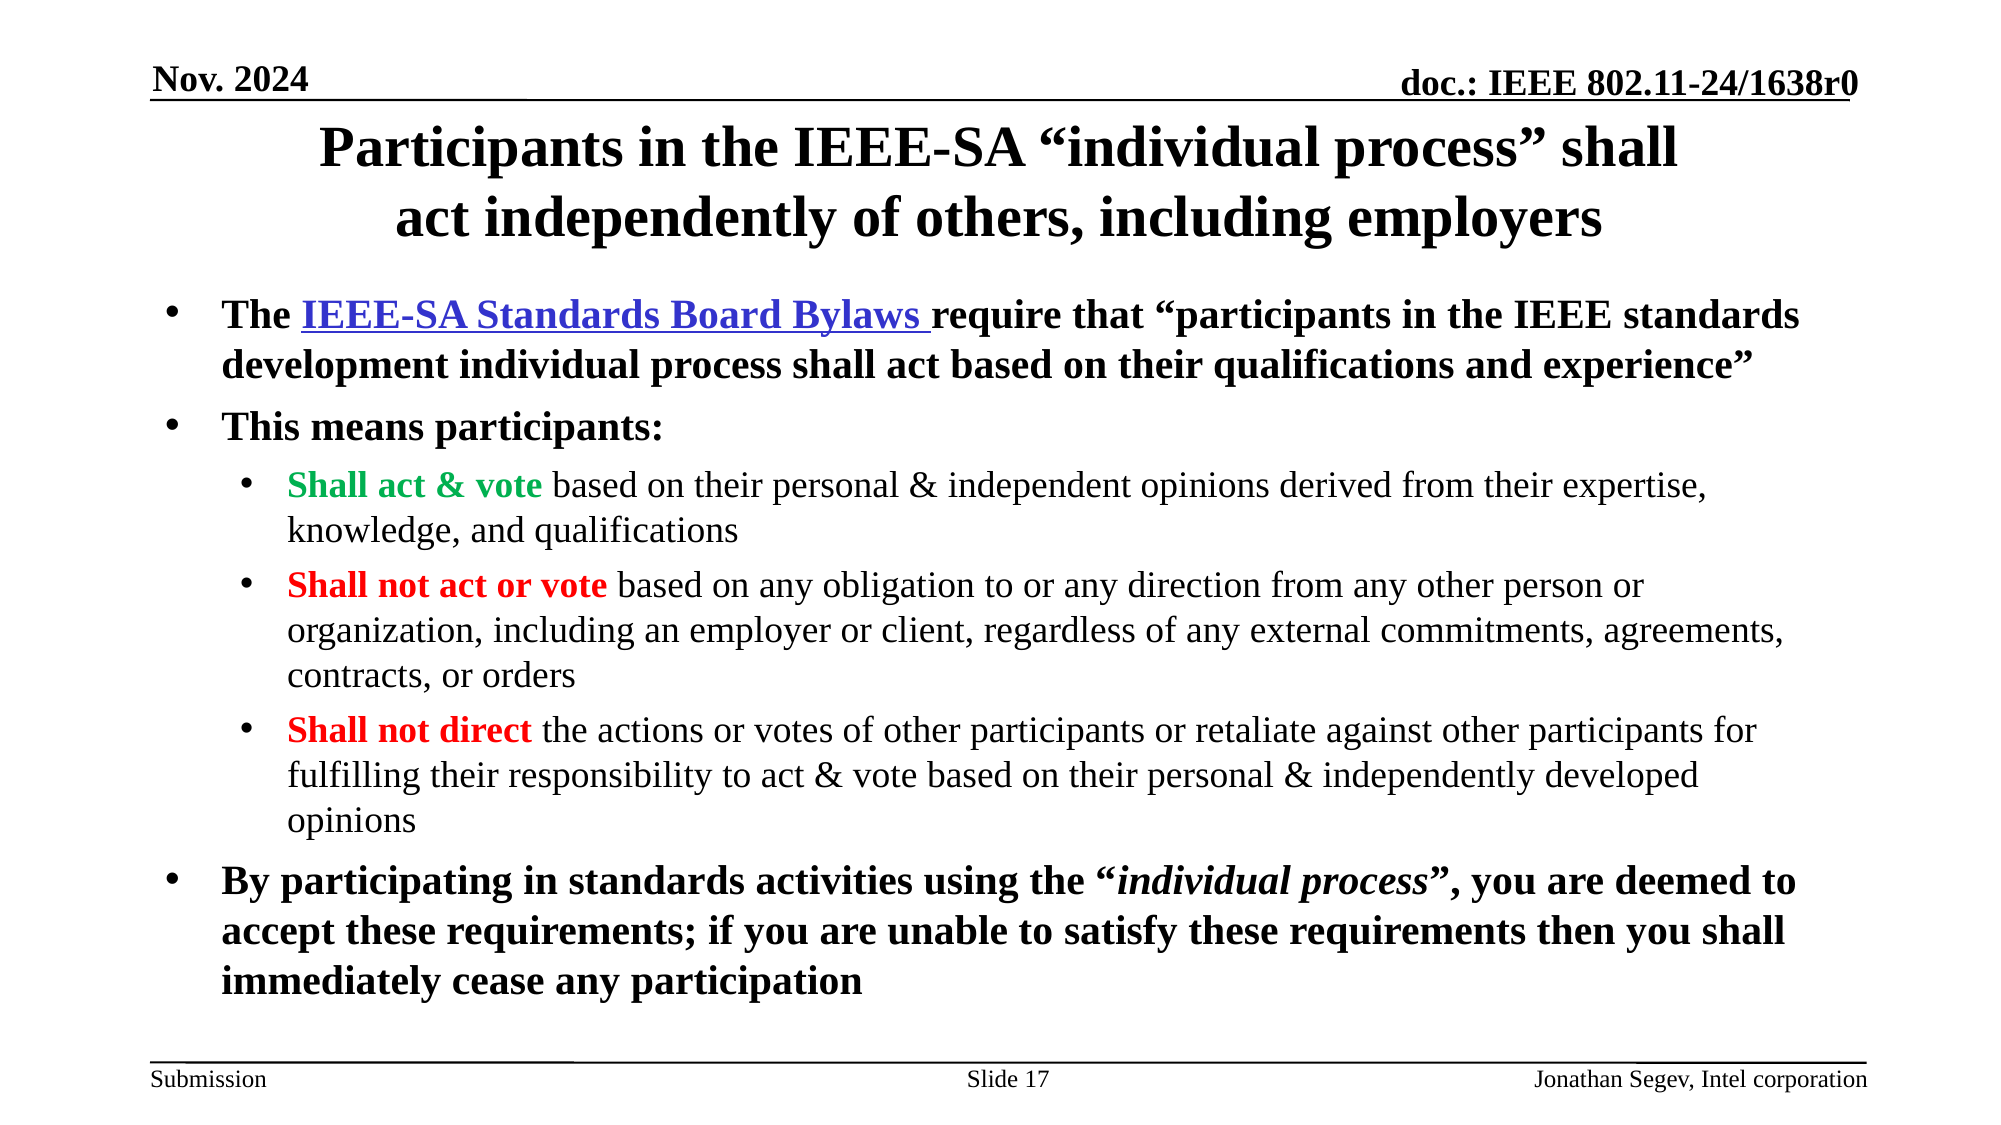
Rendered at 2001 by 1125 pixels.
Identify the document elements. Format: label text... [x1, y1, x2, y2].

title Participants in the IEEE-SA “individual process” shall act independently of others, including employers [149, 112, 1850, 244]
footer Jonathan Segev, Intel corporation [1171, 1061, 1869, 1093]
slide_number Slide 17 [950, 1061, 1067, 1123]
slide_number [152, 54, 563, 100]
list The IEEE-SA Standards Board Bylaws require that “participants in the IEEE standards development individual process shall act based on their qualifications and experience” This means participants: Shall act & vote based on their personal & independent opinions derived from their expertise, knowledge, and qualifications Shall not act or vote based on any obligation to or any direction from any other person or organization, including an employer or client, regardless of any external commitments, agreements, contracts, or orders Shall not direct the actions or votes of other participants or retaliate against other participants for fulfilling their responsibility to act & vote based on their personal & independently developed opinions By participating in standards activities using the “individual process”, you are deemed to accept these requirements; if you are unable to satisfy these requirements then you shall immediately cease any participation [149, 278, 1850, 1000]
